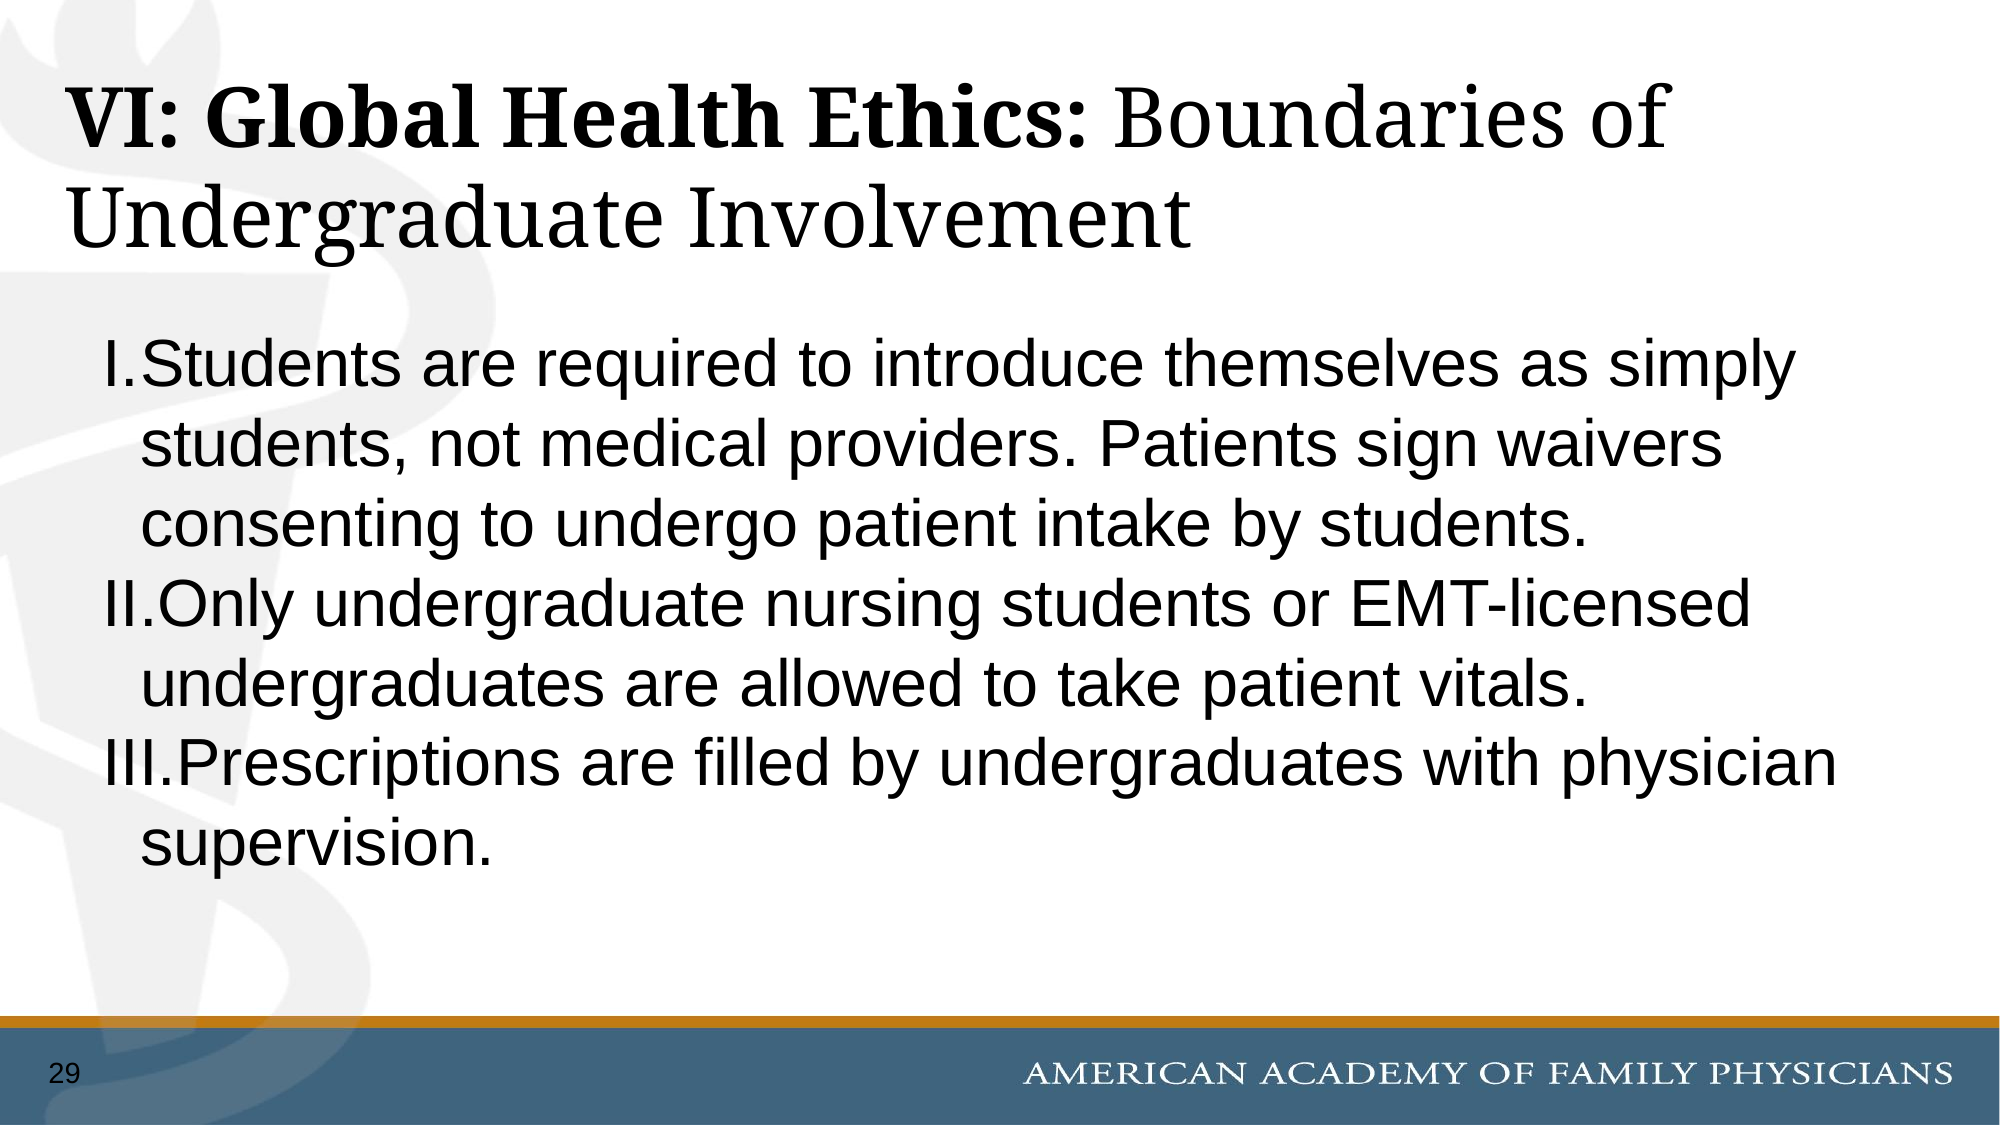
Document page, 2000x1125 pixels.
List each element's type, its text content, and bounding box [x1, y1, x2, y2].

picture [0, 0, 2000, 1125]
list Students are required to introduce themselves as simply students, not medical providers. Patients sign waivers consenting to undergo patient intake by students. Only undergraduate nursing students or EMT-licensed undergraduates are allowed to take patient vitals. Prescriptions are filled by undergraduates with physician supervision. [49, 304, 1900, 1047]
slide_number 29 [33, 1046, 150, 1125]
title VI: Global Health Ethics: Boundaries of Undergraduate Involvement [49, 70, 1900, 258]
